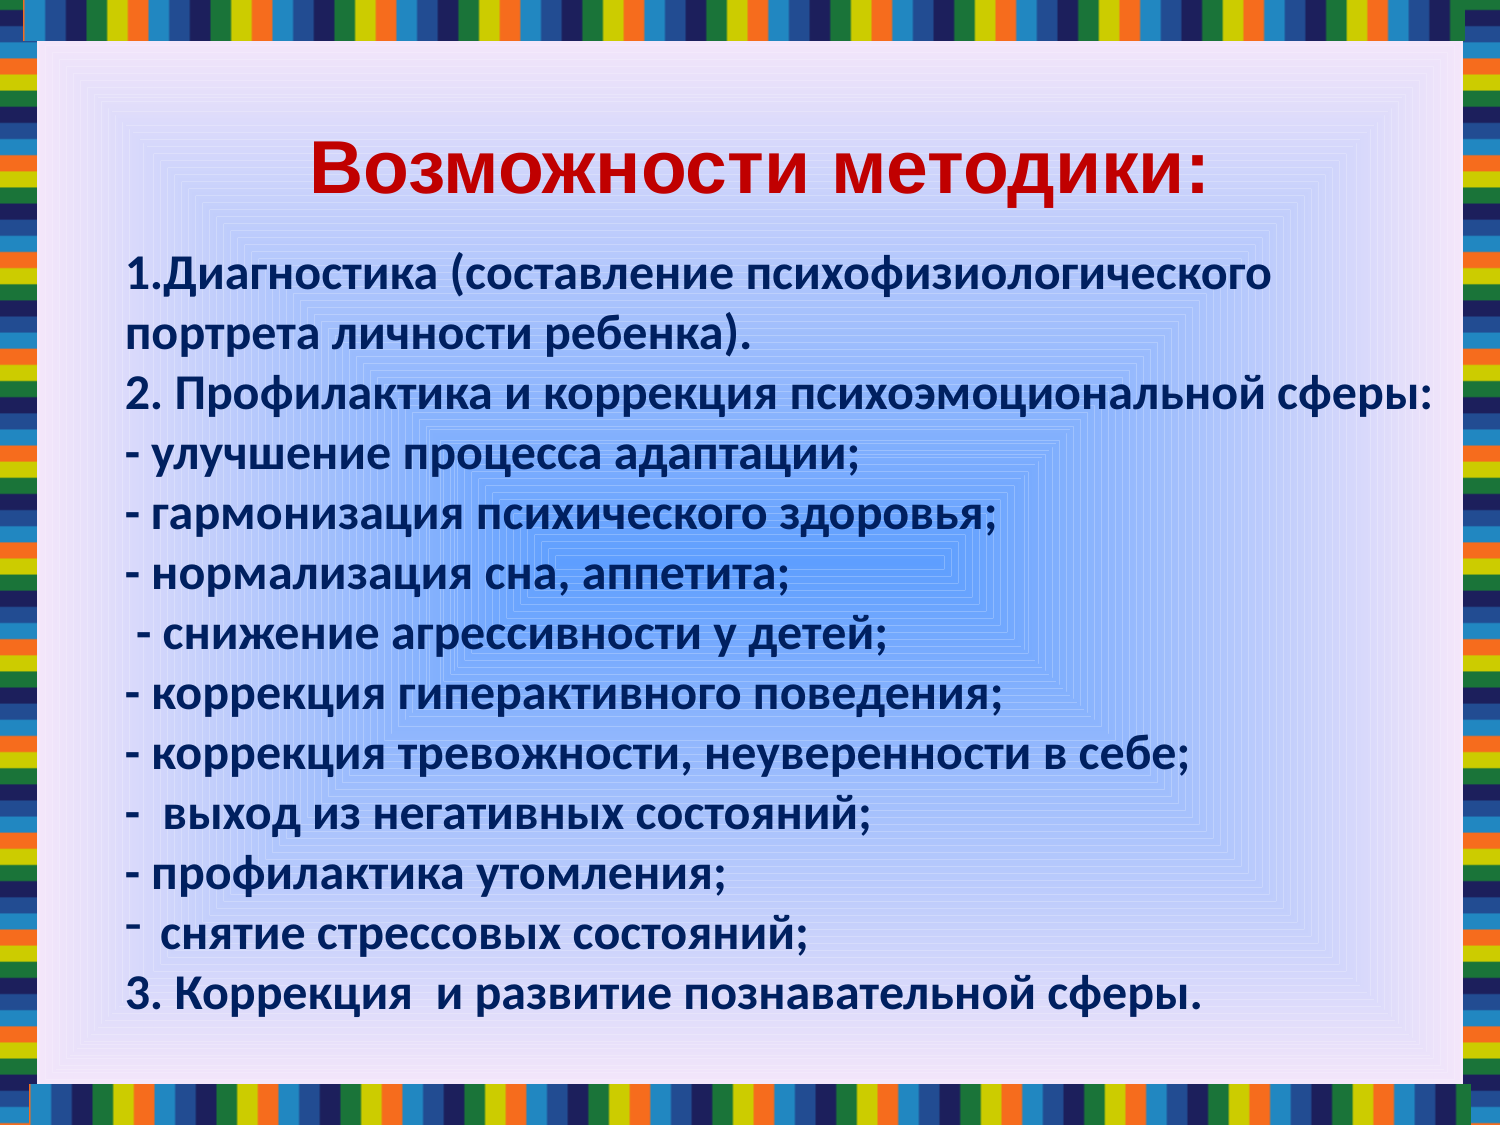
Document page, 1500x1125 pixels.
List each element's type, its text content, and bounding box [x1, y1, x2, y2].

title Возможности методики: [53, 50, 1457, 386]
picture [0, 0, 1500, 1125]
text_box 1.Диагностика (составление психофизиологического портрета личности ребенка). 2. Профилактика и коррекция психоэмоциональной сферы: - улучшение процесса адаптации; - гармонизация психического здоровья; - нормализация сна, аппетита; - снижение агрессивности у детей; - коррекция гиперактивного поведения; - коррекция тревожности, неуверенности в себе; - выход из негативных состояний; - профилактика утомления; снятие стрессовых состояний; 3. Коррекция и развитие познавательной сферы. [110, 231, 1457, 1027]
